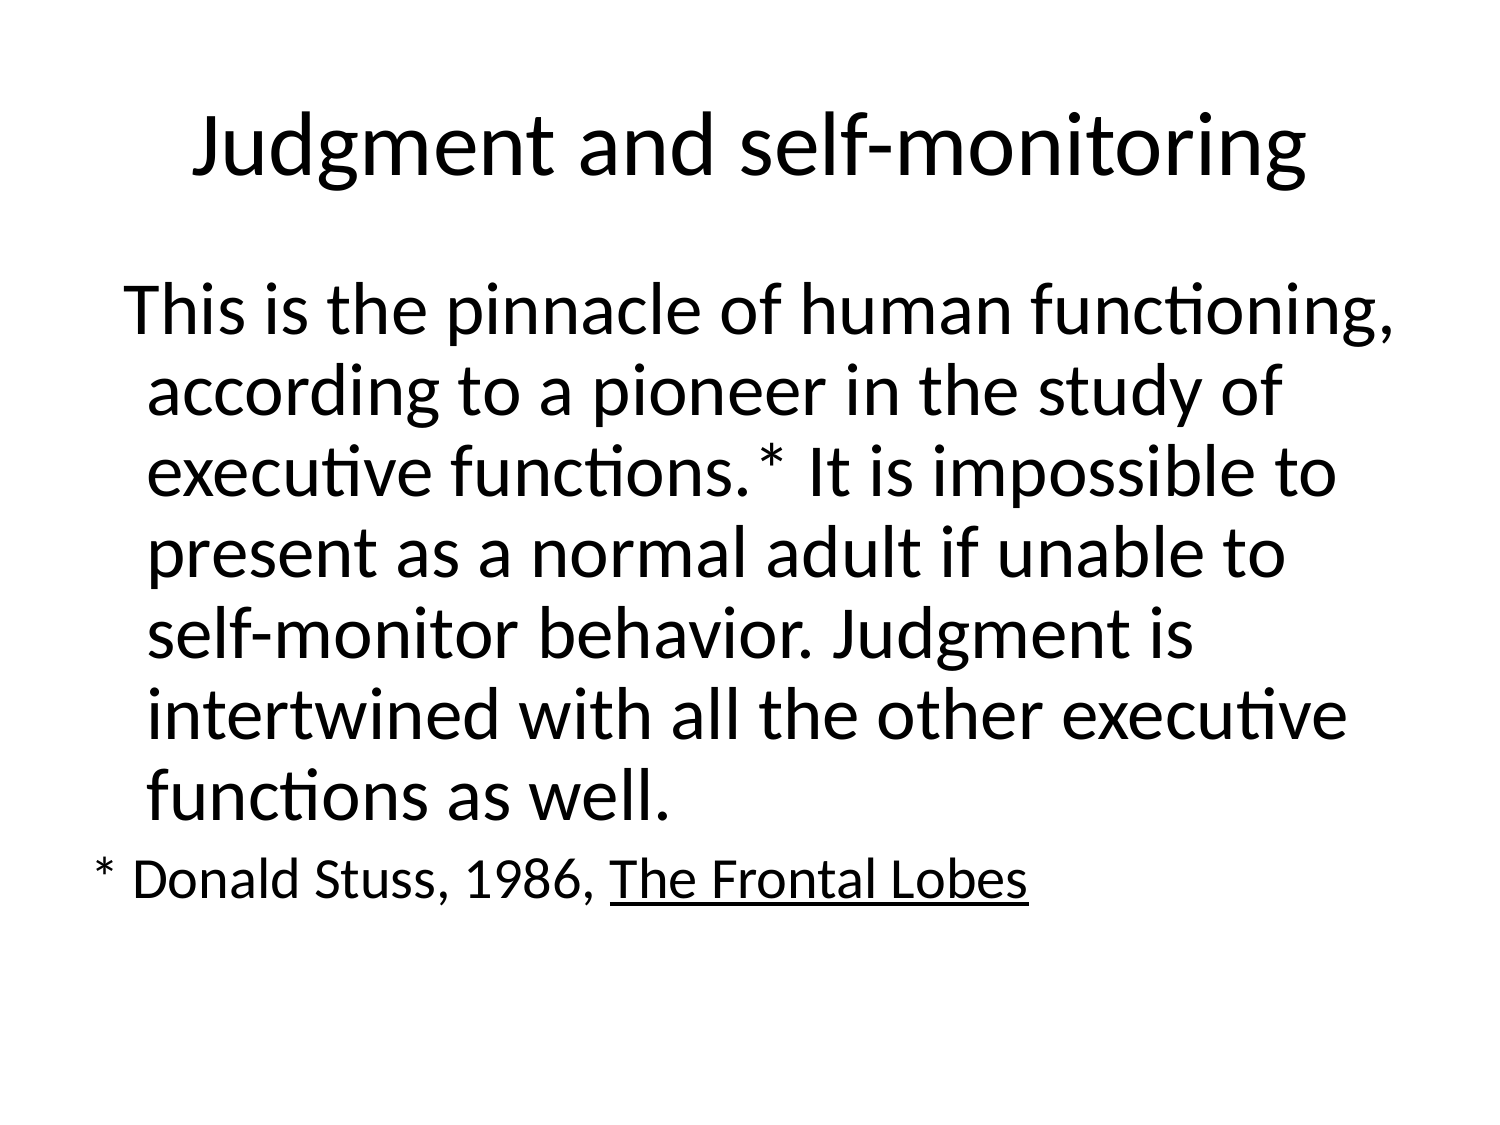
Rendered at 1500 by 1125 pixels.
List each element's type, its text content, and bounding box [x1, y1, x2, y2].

title Judgment and self-monitoring [75, 45, 1425, 233]
list This is the pinnacle of human functioning, according to a pioneer in the study of executive functions.* It is impossible to present as a normal adult if unable to self-monitor behavior. Judgment is intertwined with all the other executive functions as well. * Donald Stuss, 1986, The Frontal Lobes [75, 262, 1425, 1005]
